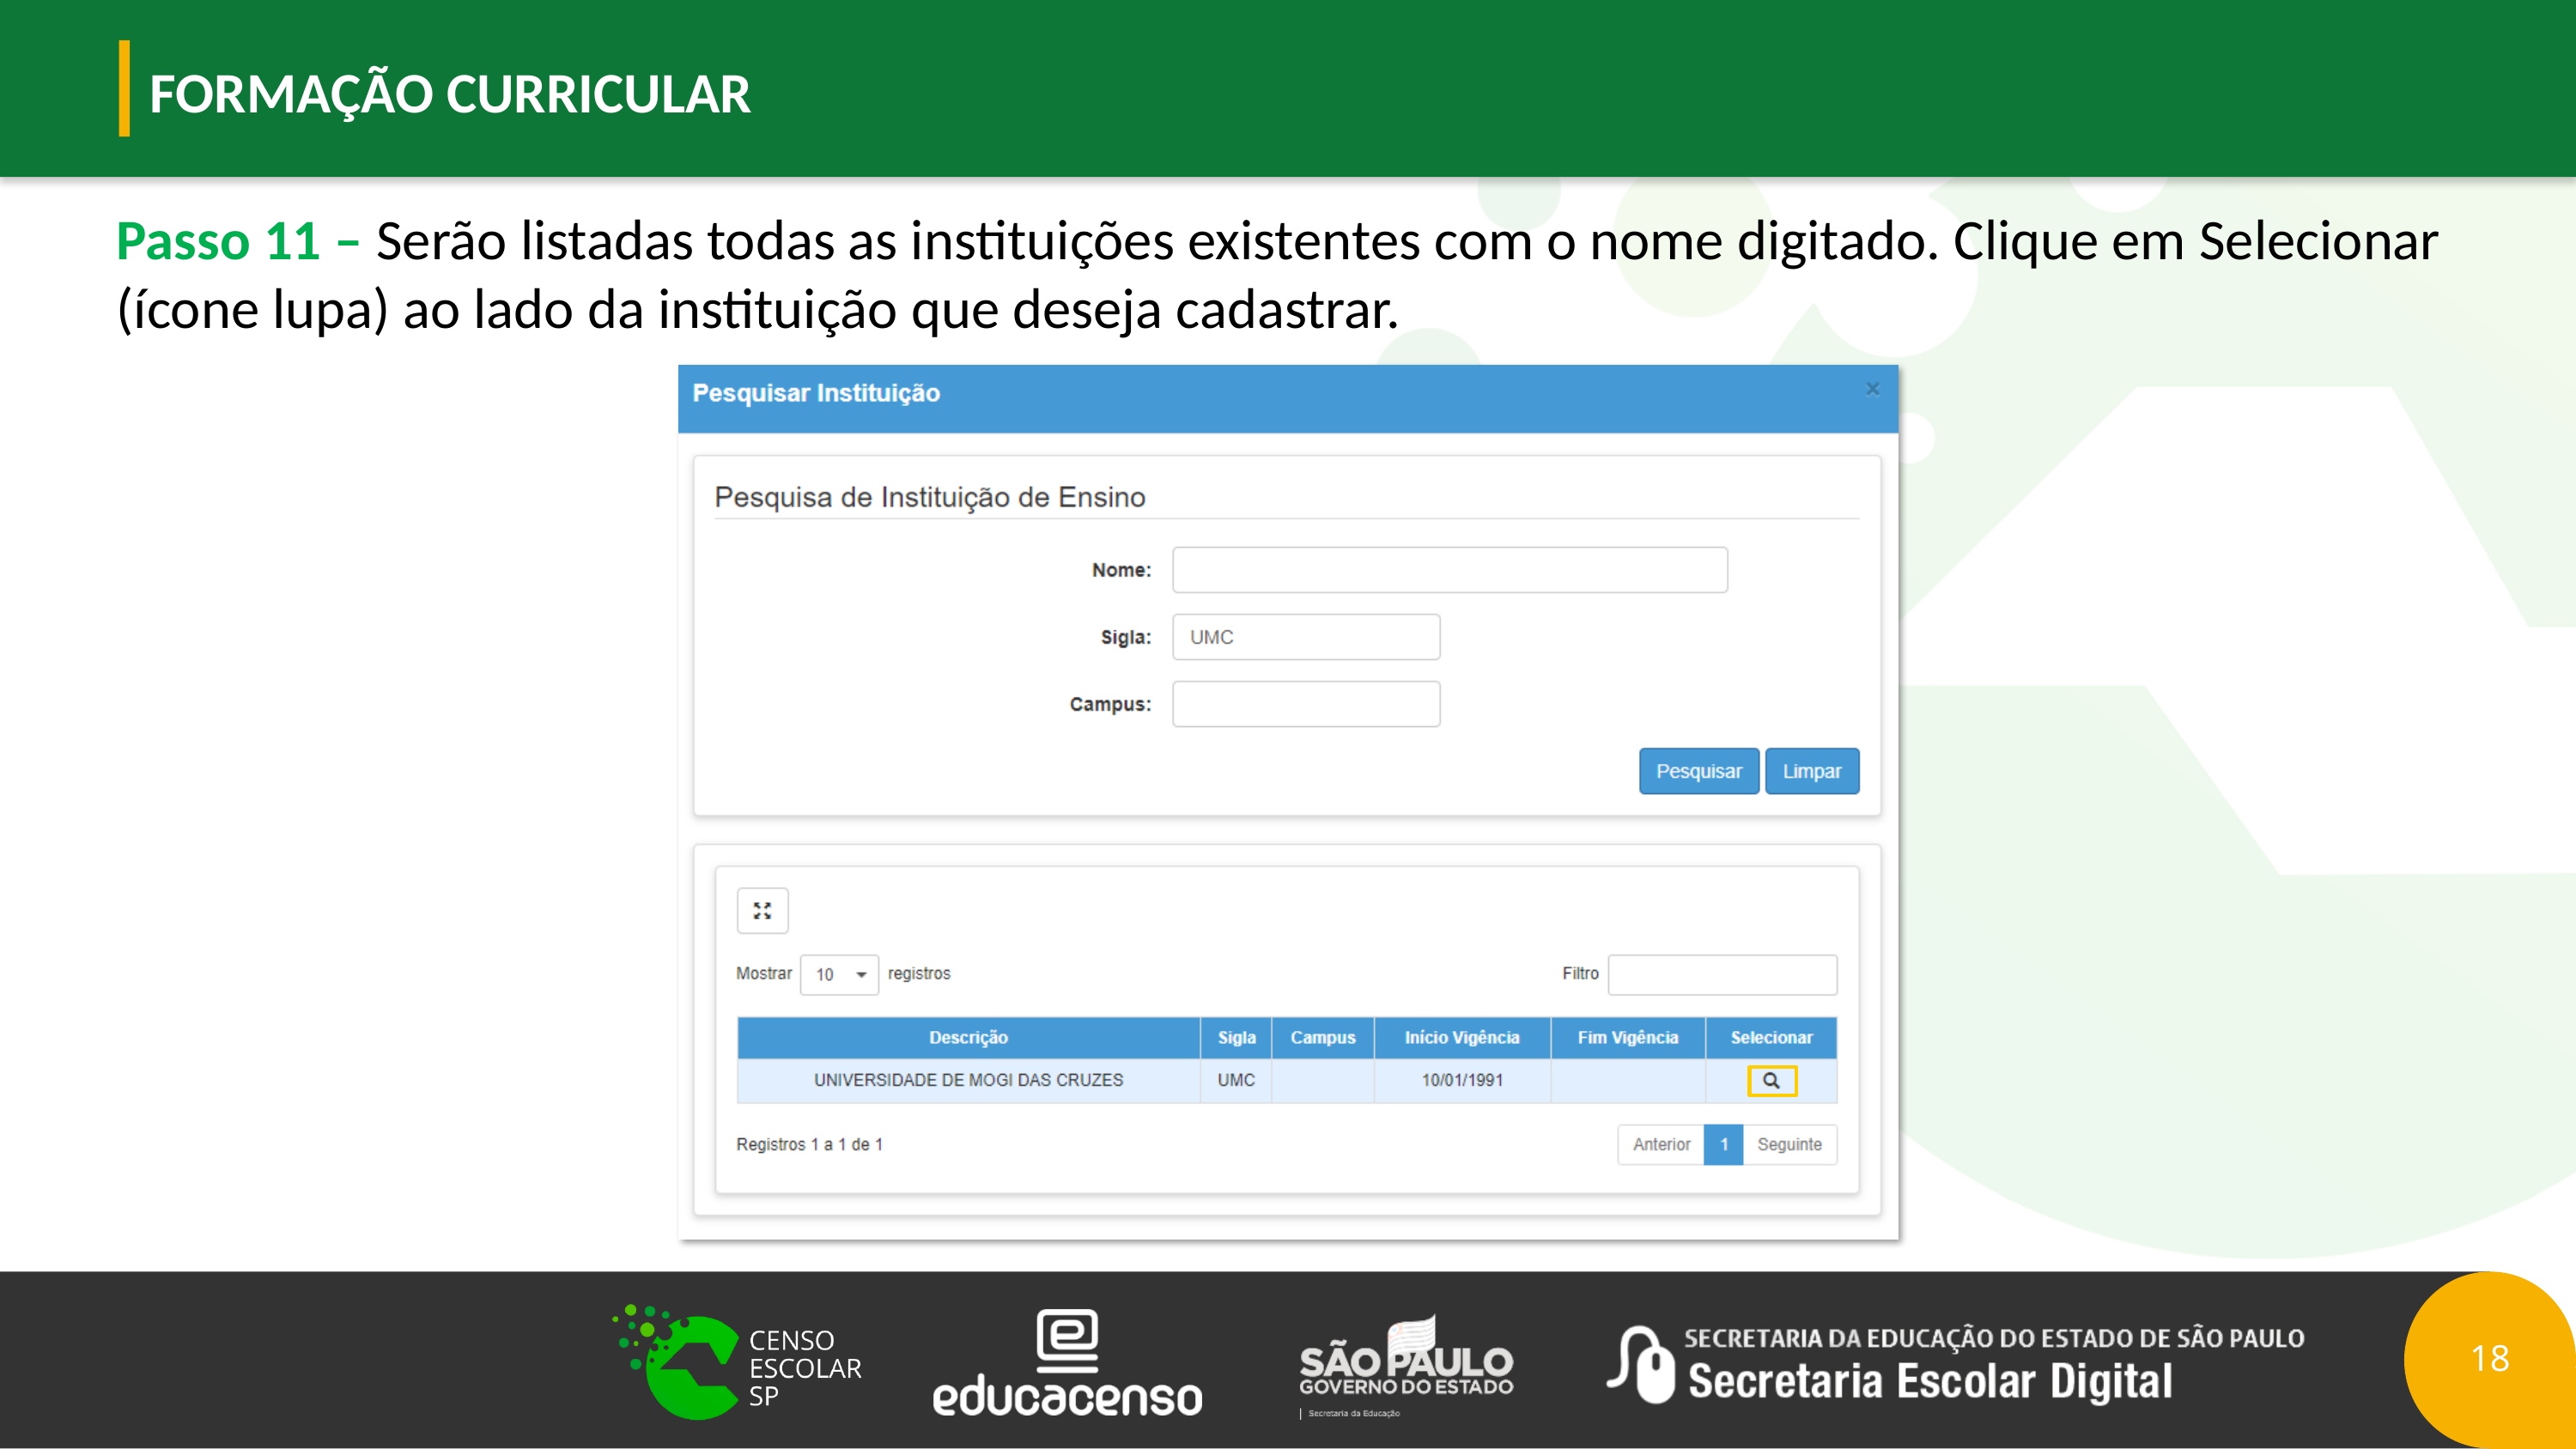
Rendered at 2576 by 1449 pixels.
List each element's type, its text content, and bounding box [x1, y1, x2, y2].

picture [678, 365, 1899, 1240]
picture [601, 1293, 870, 1437]
slide_number 18 [2403, 1334, 2576, 1386]
text_box Passo 11 – Serão listadas todas as instituições existentes com o nome digitado. Clique em Selecionar (ícone lupa) ao lado da instituição que deseja cadastrar. [116, 201, 2458, 341]
text_box FORMAÇÃO CURRICULAR [137, 49, 2439, 131]
